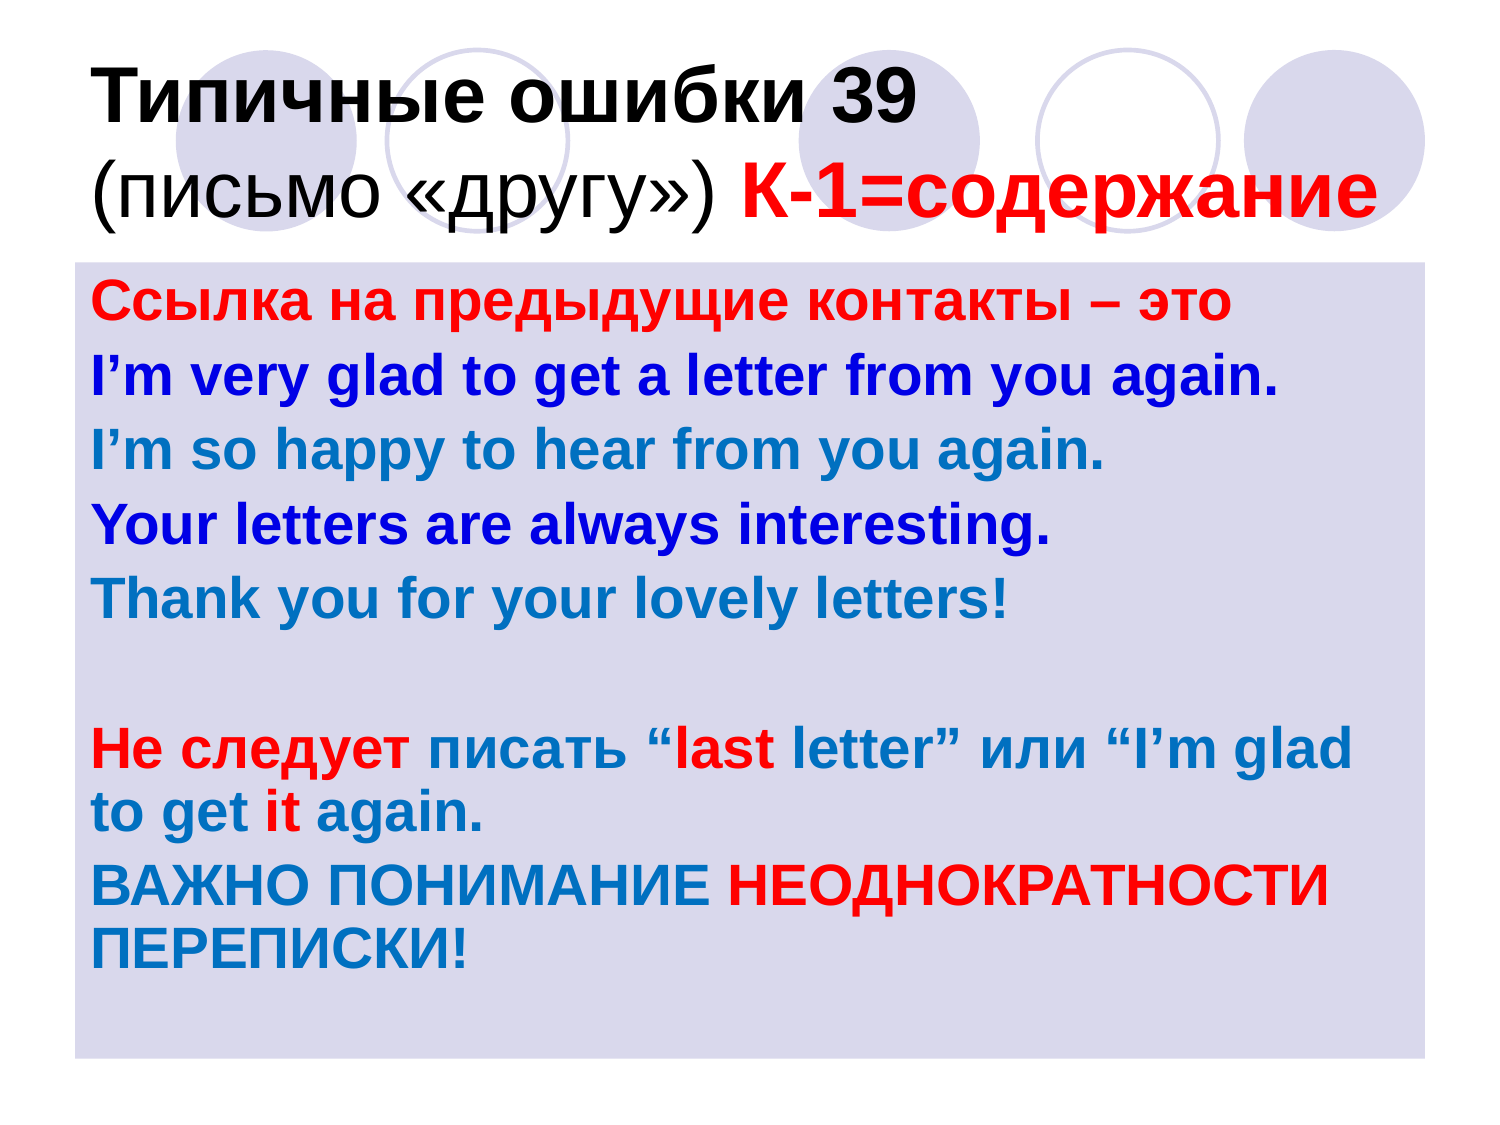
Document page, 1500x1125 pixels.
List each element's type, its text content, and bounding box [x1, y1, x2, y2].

title Типичные ошибки 39 (письмо «другу») К-1=содержание [75, 45, 1425, 233]
text_box [97, 790, 128, 851]
list Ссылка на предыдущие контакты – это I’m very glad to get a letter from you again. I’m so happy to hear from you again. Your letters are always interesting. Thank you for your lovely letters! Не следует писать “last letter” или “I’m glad to get it again. ВАЖНО ПОНИМАНИЕ НЕОДНОКРАТНОСТИ ПЕРЕПИСКИ! [75, 262, 1425, 1059]
